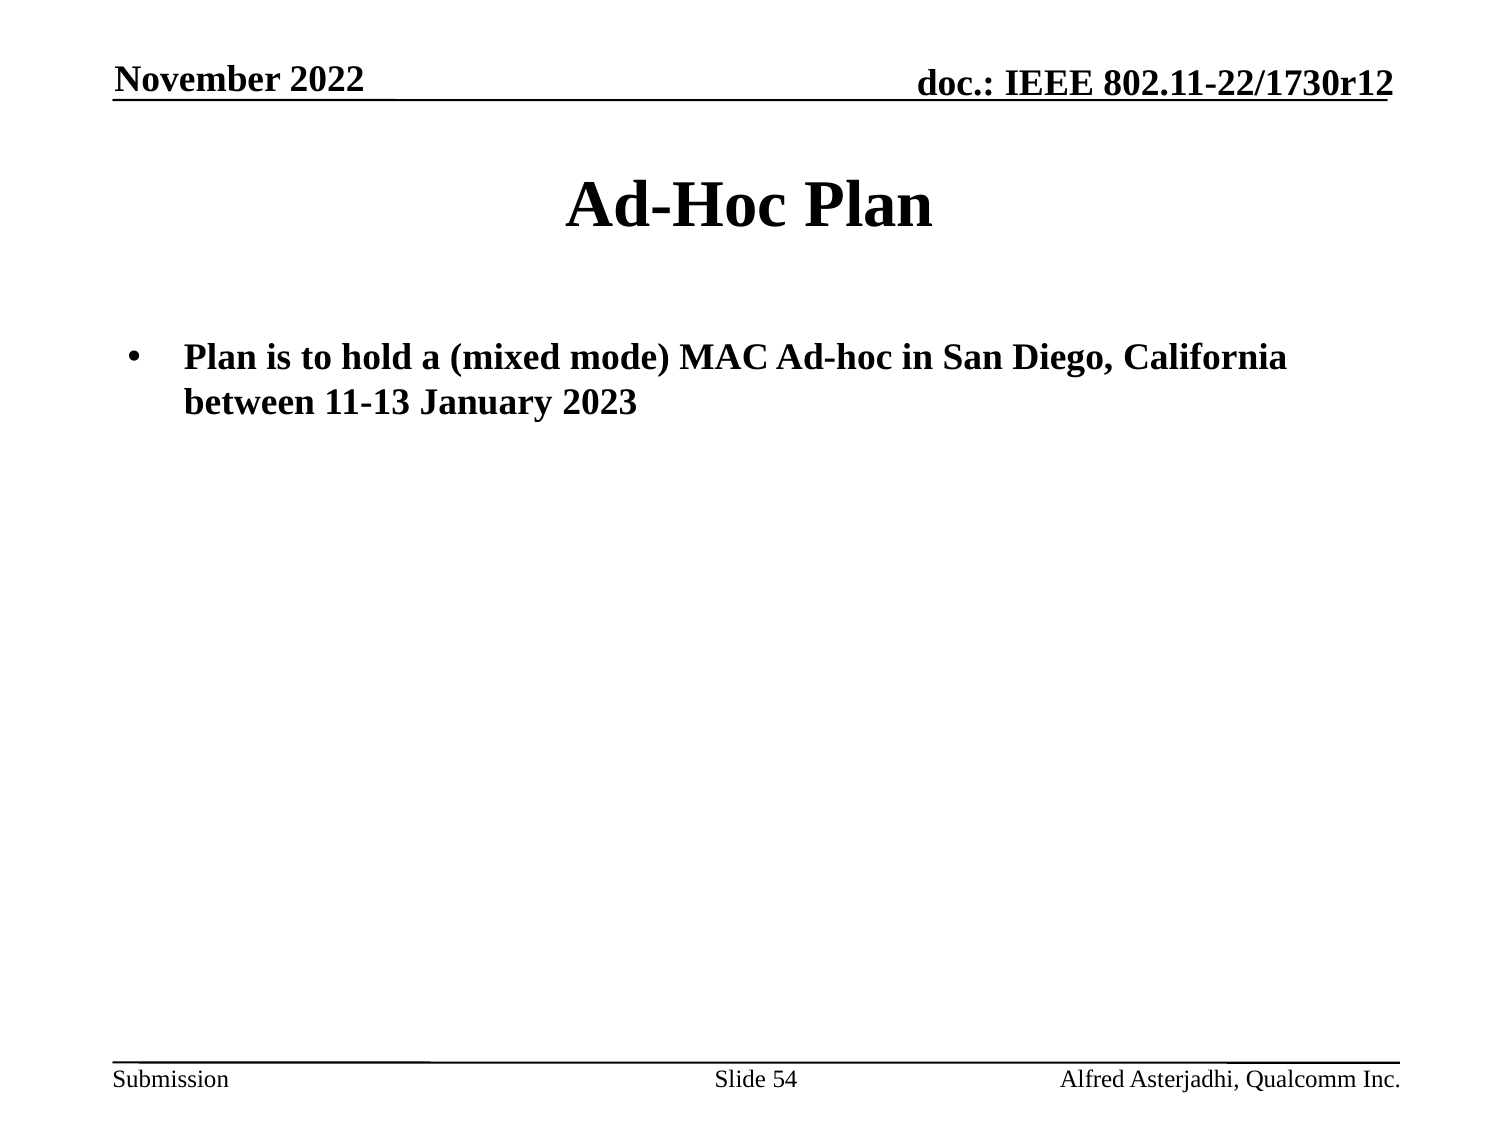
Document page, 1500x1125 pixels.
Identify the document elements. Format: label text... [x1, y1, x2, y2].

footer Alfred Asterjadhi, Qualcomm Inc. [878, 1061, 1402, 1093]
list Plan is to hold a (mixed mode) MAC Ad-hoc in San Diego, California between 11-13 January 2023 [112, 324, 1388, 1000]
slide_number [114, 54, 423, 100]
title Ad-Hoc Plan [112, 112, 1388, 288]
slide_number Slide 54 [712, 1061, 800, 1123]
